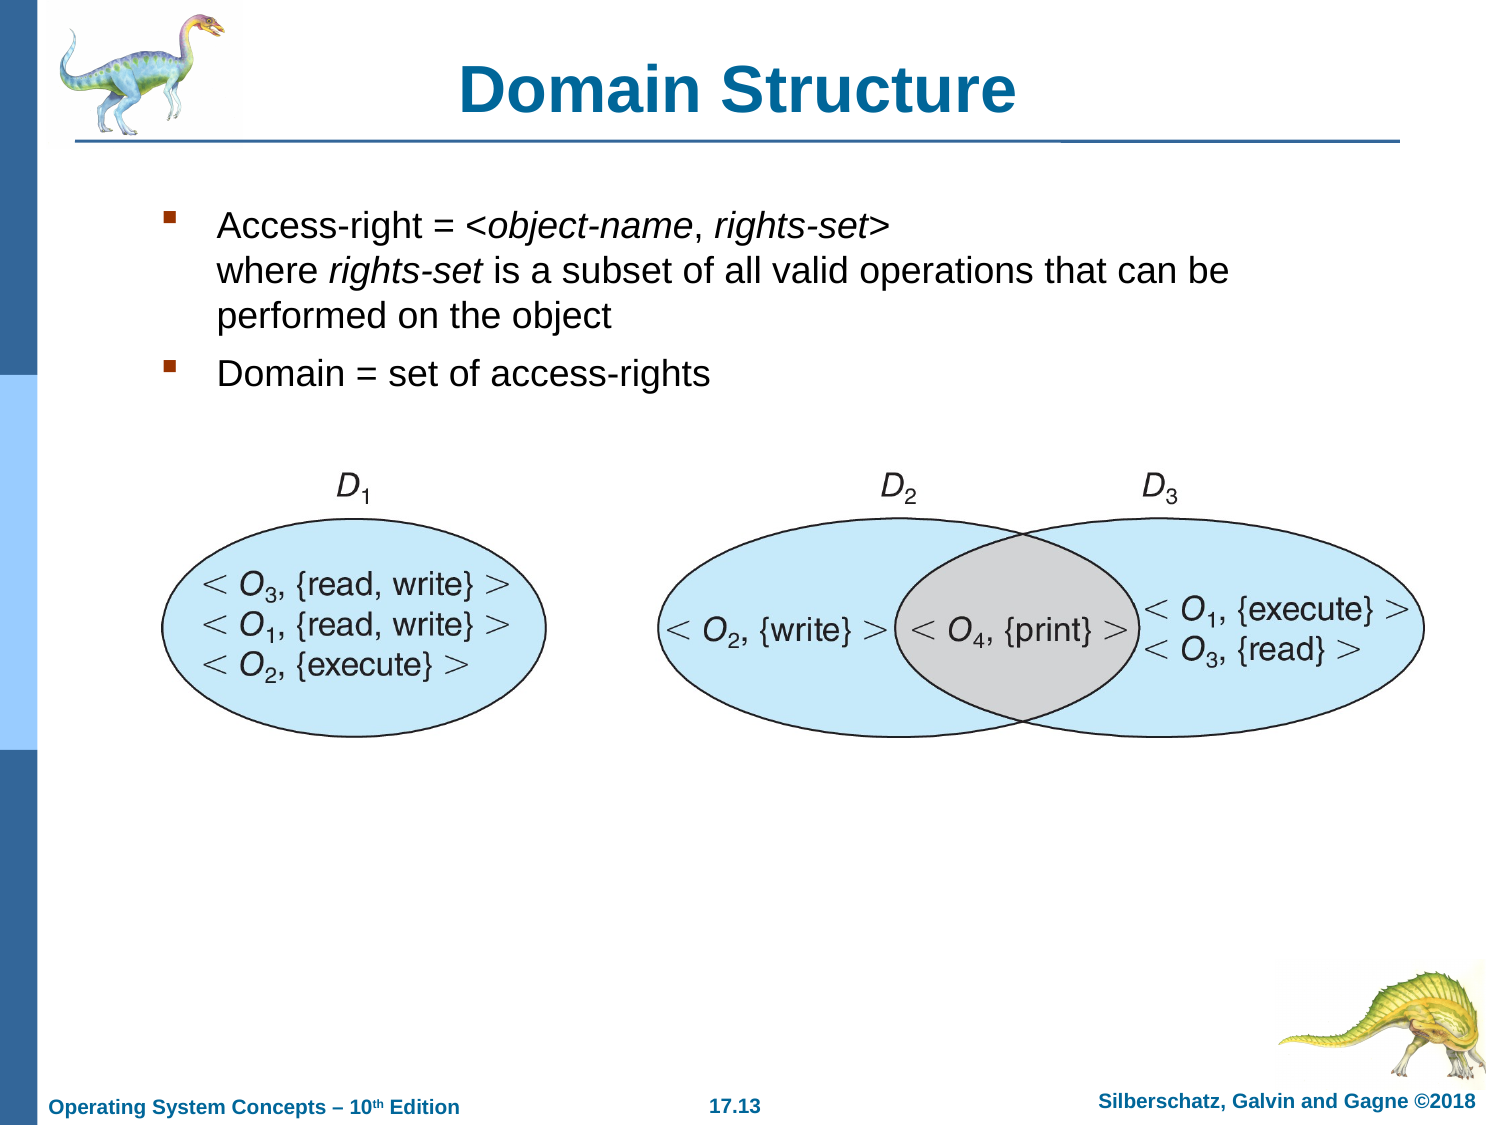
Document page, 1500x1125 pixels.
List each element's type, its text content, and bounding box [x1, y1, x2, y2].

title Domain Structure [62, 39, 1413, 134]
picture [46, 0, 243, 149]
list Access-right = <object-name, rights-set> where rights-set is a subset of all valid operations that can be performed on the object Domain = set of access-rights [145, 193, 1384, 937]
picture [161, 468, 1426, 738]
picture [1275, 959, 1486, 1090]
